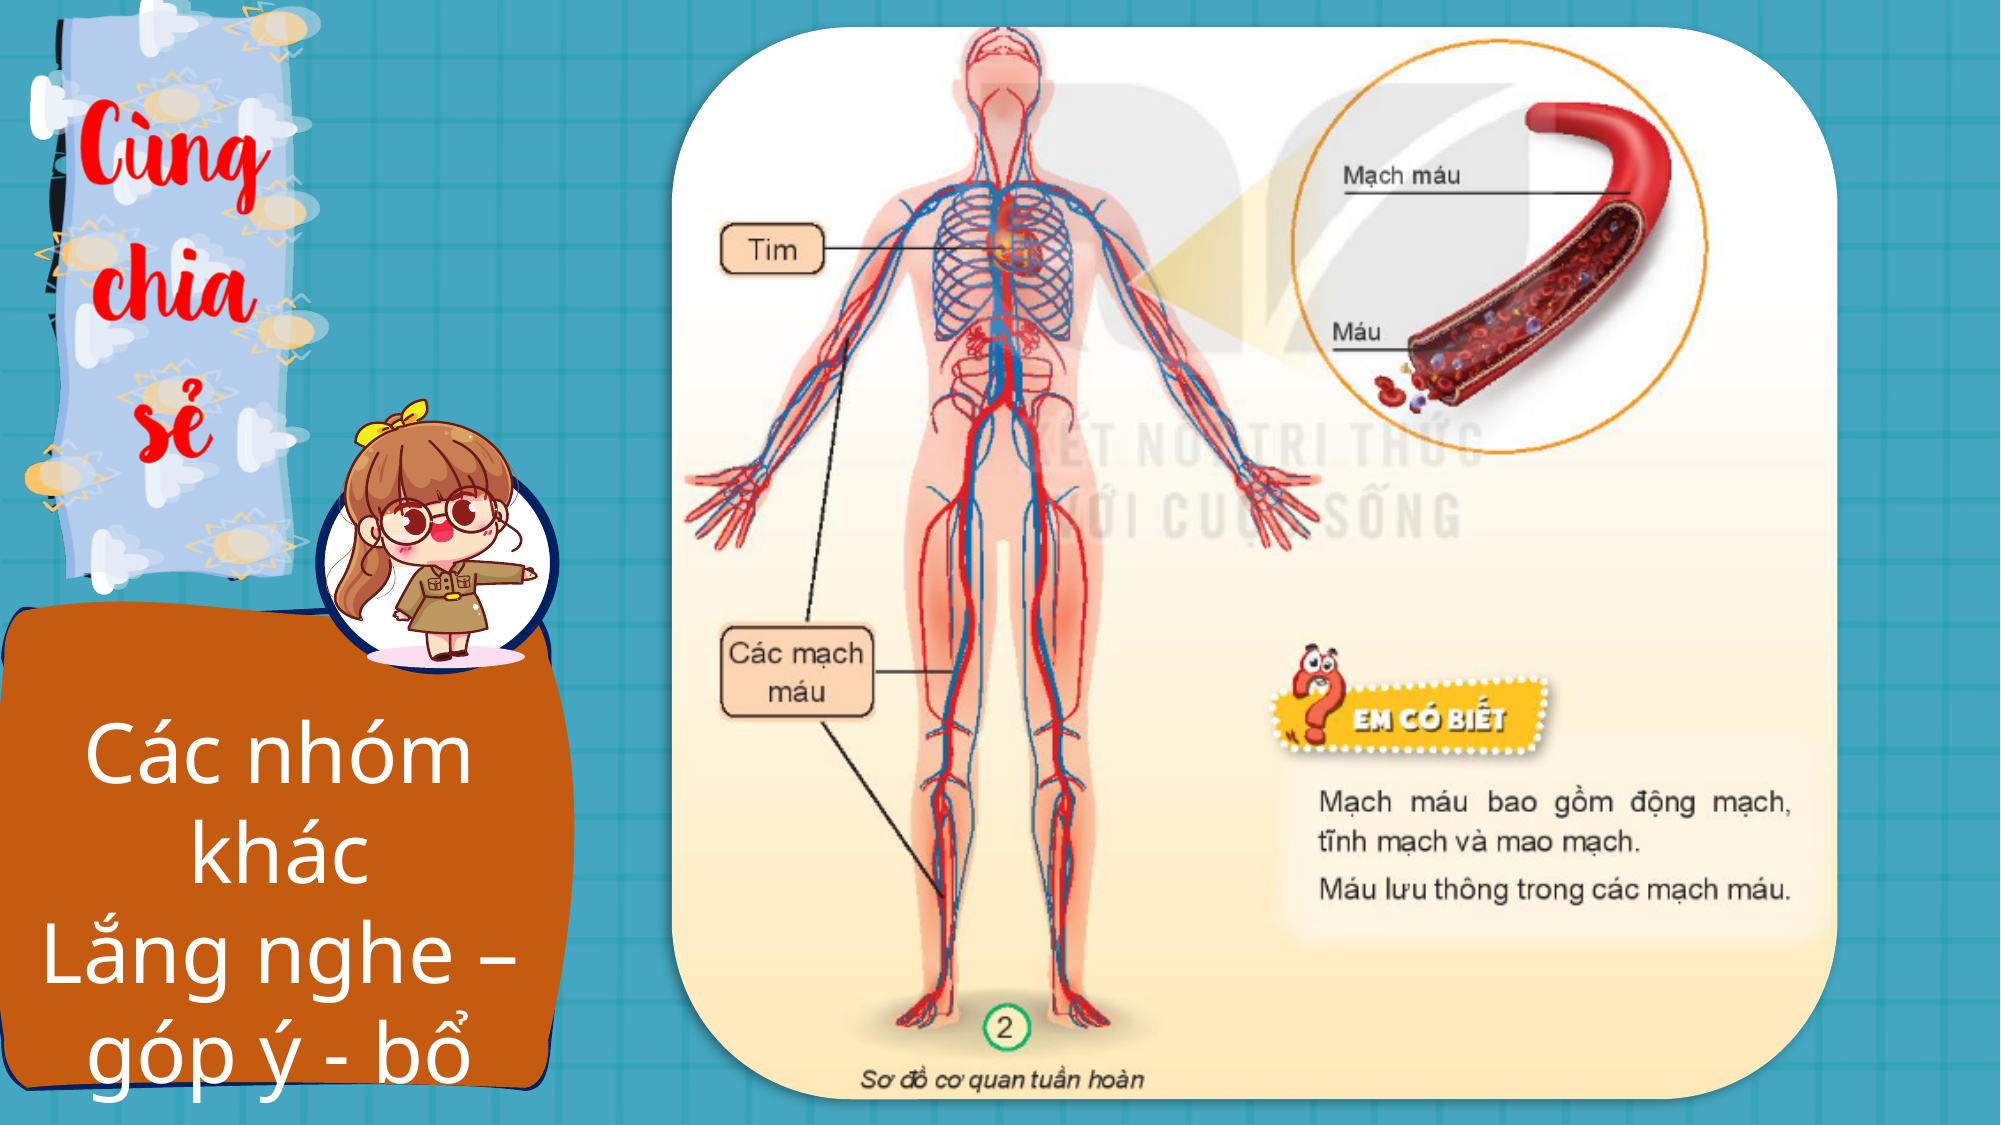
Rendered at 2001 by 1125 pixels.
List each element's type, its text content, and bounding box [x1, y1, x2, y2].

text_box [568, 738, 575, 928]
text_box Các nhóm khác Lắng nghe – góp ý - bổ sung [0, 692, 568, 1125]
picture [0, 0, 2001, 1125]
text_box [1, 601, 559, 692]
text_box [319, 398, 555, 670]
